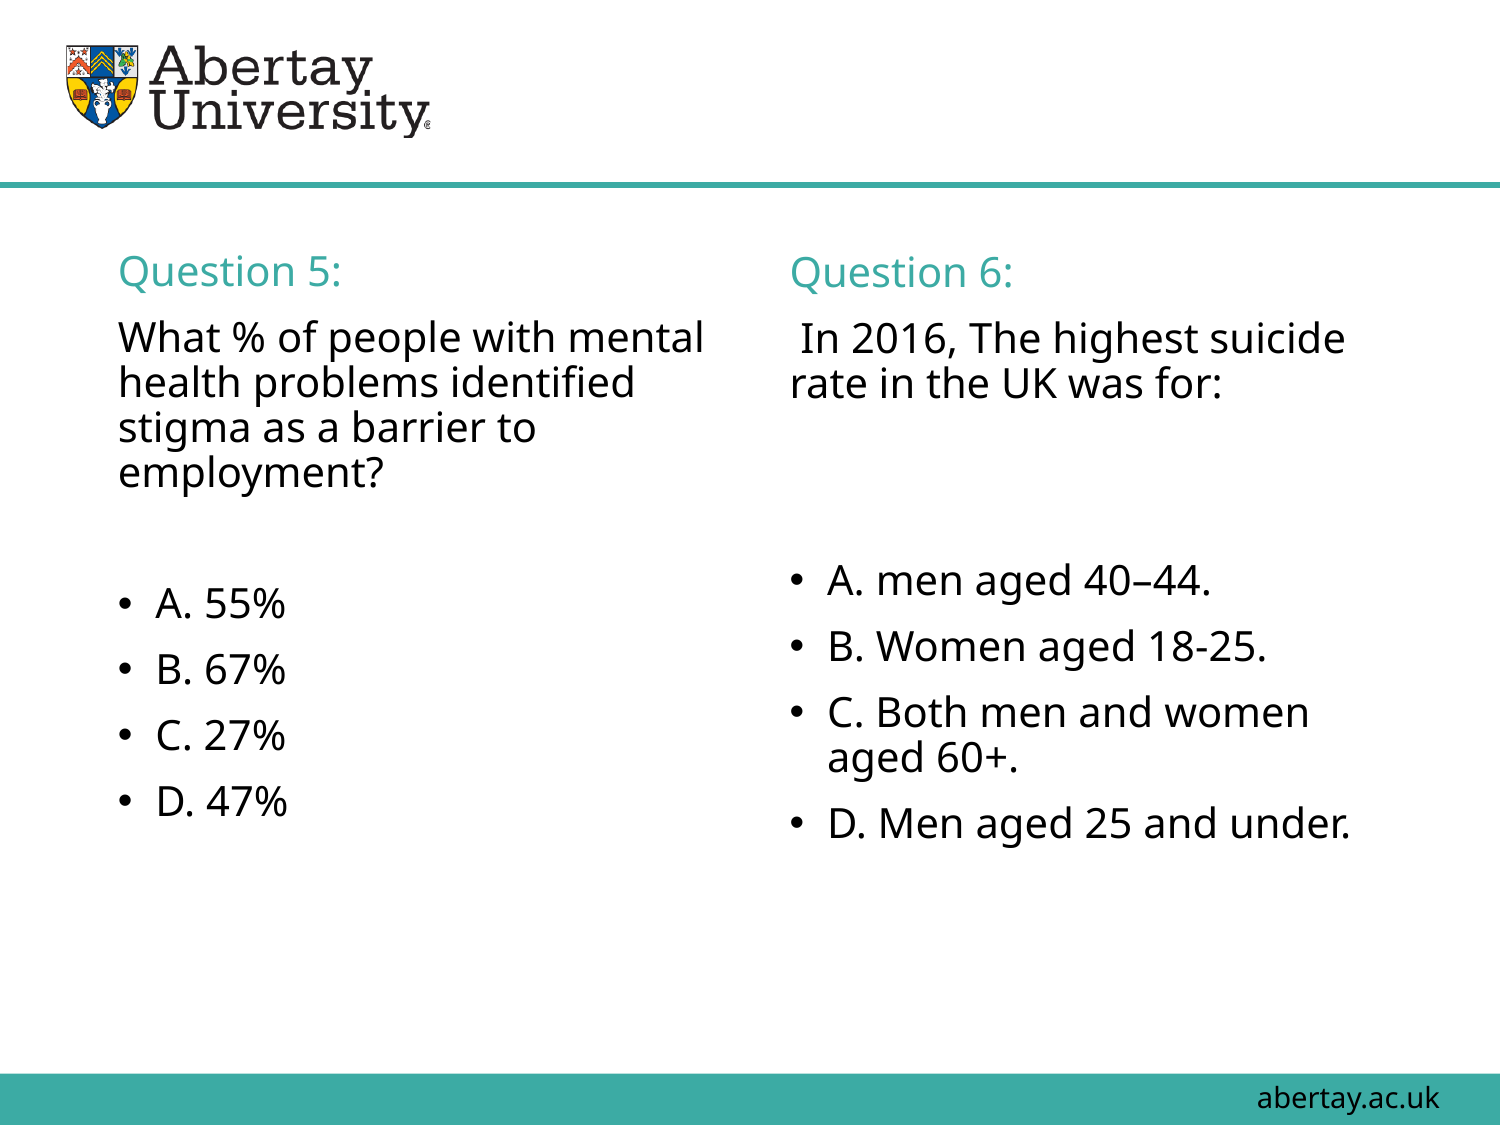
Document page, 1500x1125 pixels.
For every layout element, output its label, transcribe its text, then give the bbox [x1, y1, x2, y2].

list Question 6: In 2016, The highest suicide rate in the UK was for: A. men aged 40–44. B. Women aged 18-25. C. Both men and women aged 60+. D. Men aged 25 and under. [774, 243, 1398, 1016]
list Question 5: What % of people with mental health problems identified stigma as a barrier to employment? A. 55% B. 67% C. 27% D. 47% [103, 242, 726, 1015]
